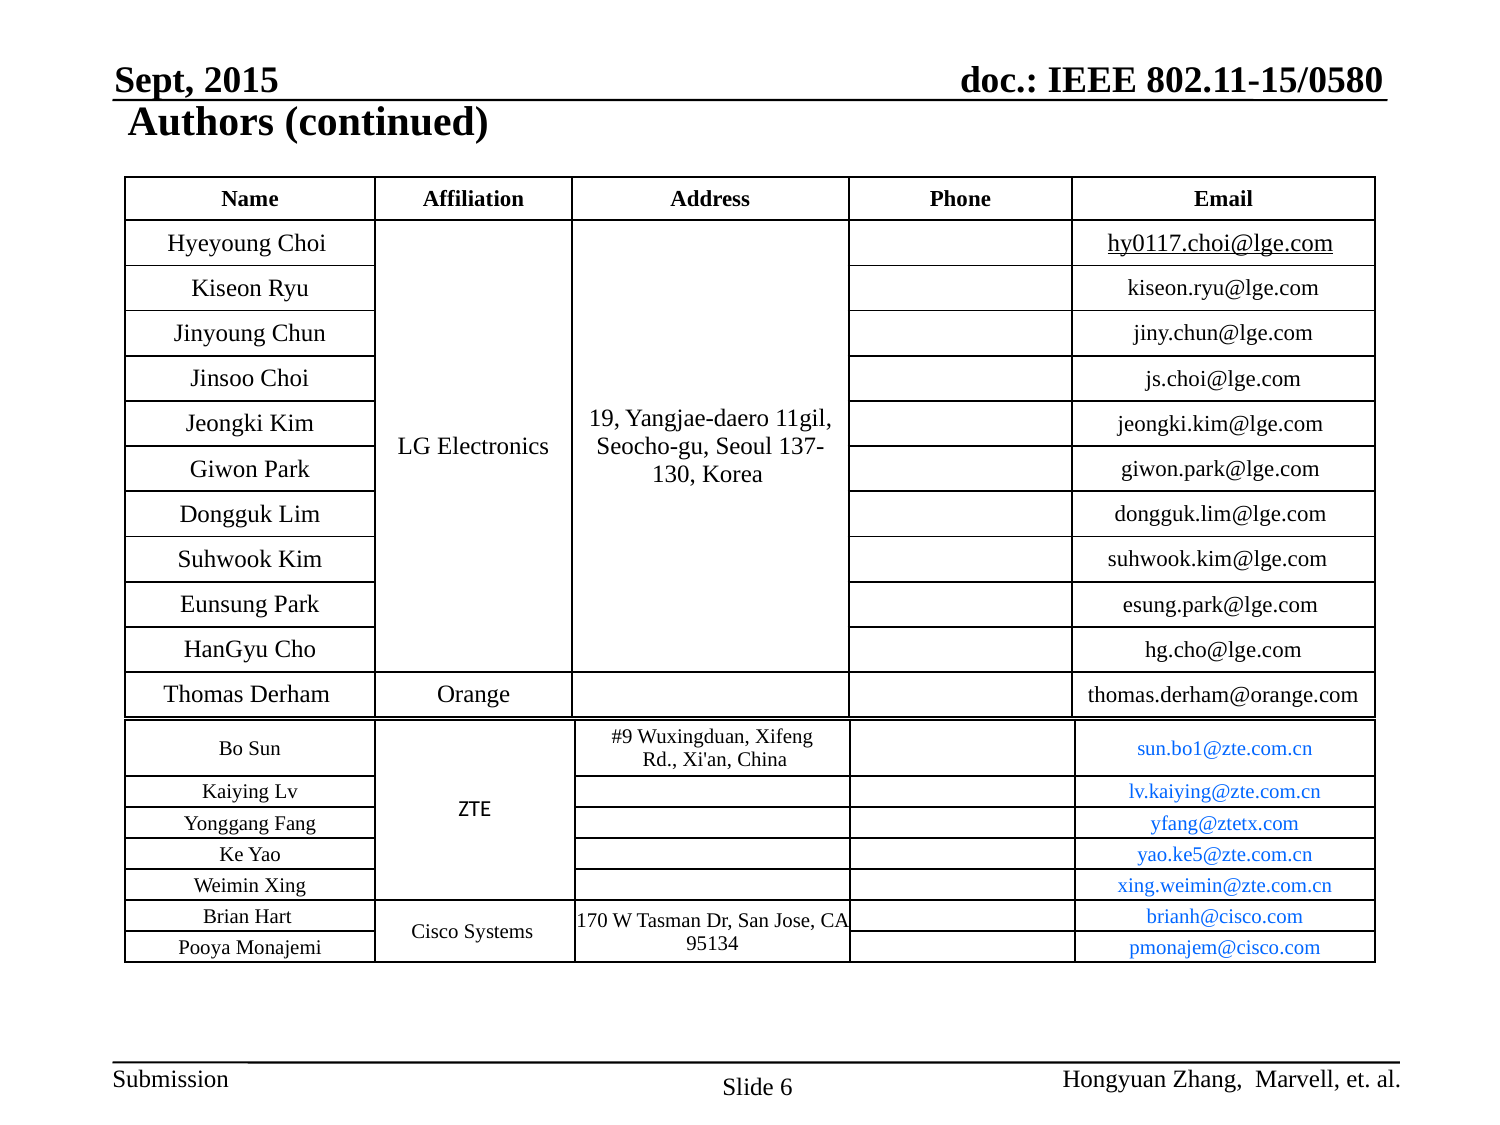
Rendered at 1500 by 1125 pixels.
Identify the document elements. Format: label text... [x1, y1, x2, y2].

table_cell Orange [376, 673, 571, 716]
table_cell lv.kaiying@zte.com.cn [1076, 777, 1374, 806]
table_cell 19, Yangjae-daero 11gil, Seocho-gu, Seoul 137-130, Korea [573, 221, 848, 671]
table_cell Thomas Derham [126, 673, 374, 716]
table_cell [576, 777, 849, 806]
table_cell js.choi@lge.com [1073, 357, 1374, 400]
table_cell giwon.park@lge.com [1073, 447, 1374, 490]
table_cell [576, 870, 849, 899]
table_cell Jinsoo Choi [126, 357, 374, 400]
table_cell HanGyu Cho [126, 628, 374, 671]
table_cell Cisco Systems [376, 901, 574, 961]
table_cell suhwook.kim@lge.com [1073, 537, 1374, 581]
table_cell Ke Yao [126, 839, 374, 868]
table_cell hg.cho@lge.com [1073, 628, 1374, 671]
slide_number Slide 6 [713, 1069, 802, 1101]
table_cell LG Electronics [376, 221, 571, 671]
table_cell Jeongki Kim [126, 402, 374, 445]
table_cell [851, 901, 1074, 930]
table_cell Giwon Park [126, 447, 374, 490]
table_cell pmonajem@cisco.com [1076, 932, 1374, 961]
table_cell Hyeyoung Choi [126, 221, 374, 265]
table_header ZTE [376, 721, 574, 899]
table_cell [850, 583, 1071, 626]
table_cell Eunsung Park [126, 583, 374, 626]
table_cell [850, 402, 1071, 445]
table_cell [851, 808, 1074, 837]
table_header Affiliation [376, 178, 571, 219]
table_cell Jinyoung Chun [126, 311, 374, 355]
table_cell [576, 808, 849, 837]
table_cell [851, 932, 1074, 961]
table_header [851, 721, 1074, 775]
table_cell [851, 839, 1074, 868]
table_header sun.bo1@zte.com.cn [1076, 721, 1374, 775]
table_cell Kiseon Ryu [126, 266, 374, 310]
table_cell yfang@ztetx.com [1076, 808, 1374, 837]
table_cell dongguk.lim@lge.com [1073, 492, 1374, 536]
table_cell [851, 777, 1074, 806]
table_header Name [126, 178, 374, 219]
table_cell [850, 628, 1071, 671]
table_header Phone [850, 178, 1071, 219]
footer Hongyuan Zhang, Marvell, et. al. [1057, 1061, 1402, 1093]
table_cell [576, 839, 849, 868]
table_cell Dongguk Lim [126, 492, 374, 536]
table_cell [573, 673, 848, 716]
table_cell brianh@cisco.com [1076, 901, 1374, 930]
title Authors (continued) [112, 99, 1388, 138]
table_header #9 Wuxingduan, Xifeng Rd., Xi'an, China [576, 721, 849, 775]
table_cell [850, 357, 1071, 400]
table_cell [850, 673, 1071, 716]
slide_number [114, 54, 281, 99]
table_cell Suhwook Kim [126, 537, 374, 581]
table_cell jeongki.kim@lge.com [1073, 402, 1374, 445]
table_cell kiseon.ryu@lge.com [1073, 266, 1374, 310]
table_header Bo Sun [126, 721, 374, 775]
table_cell Weimin Xing [126, 870, 374, 899]
table_cell Brian Hart [126, 901, 374, 930]
table_cell 170 W Tasman Dr, San Jose, CA 95134 [576, 901, 849, 961]
table_cell esung.park@lge.com [1073, 583, 1374, 626]
table_cell yao.ke5@zte.com.cn [1076, 839, 1374, 868]
table_cell Yonggang Fang [126, 808, 374, 837]
table_cell Pooya Monajemi [126, 932, 374, 961]
table_cell jiny.chun@lge.com [1073, 311, 1374, 355]
table_cell [851, 870, 1074, 899]
table_cell [850, 266, 1071, 310]
table_header Address [573, 178, 848, 219]
table_cell xing.weimin@zte.com.cn [1076, 870, 1374, 899]
table_cell [850, 447, 1071, 490]
table_cell [850, 311, 1071, 355]
table_cell Kaiying Lv [126, 777, 374, 806]
table_cell thomas.derham@orange.com [1073, 673, 1374, 716]
table_cell [850, 221, 1071, 265]
table_header Email [1073, 178, 1374, 219]
table_cell hy0117.choi@lge.com [1073, 221, 1374, 265]
table_cell [850, 492, 1071, 536]
table_cell [850, 537, 1071, 581]
